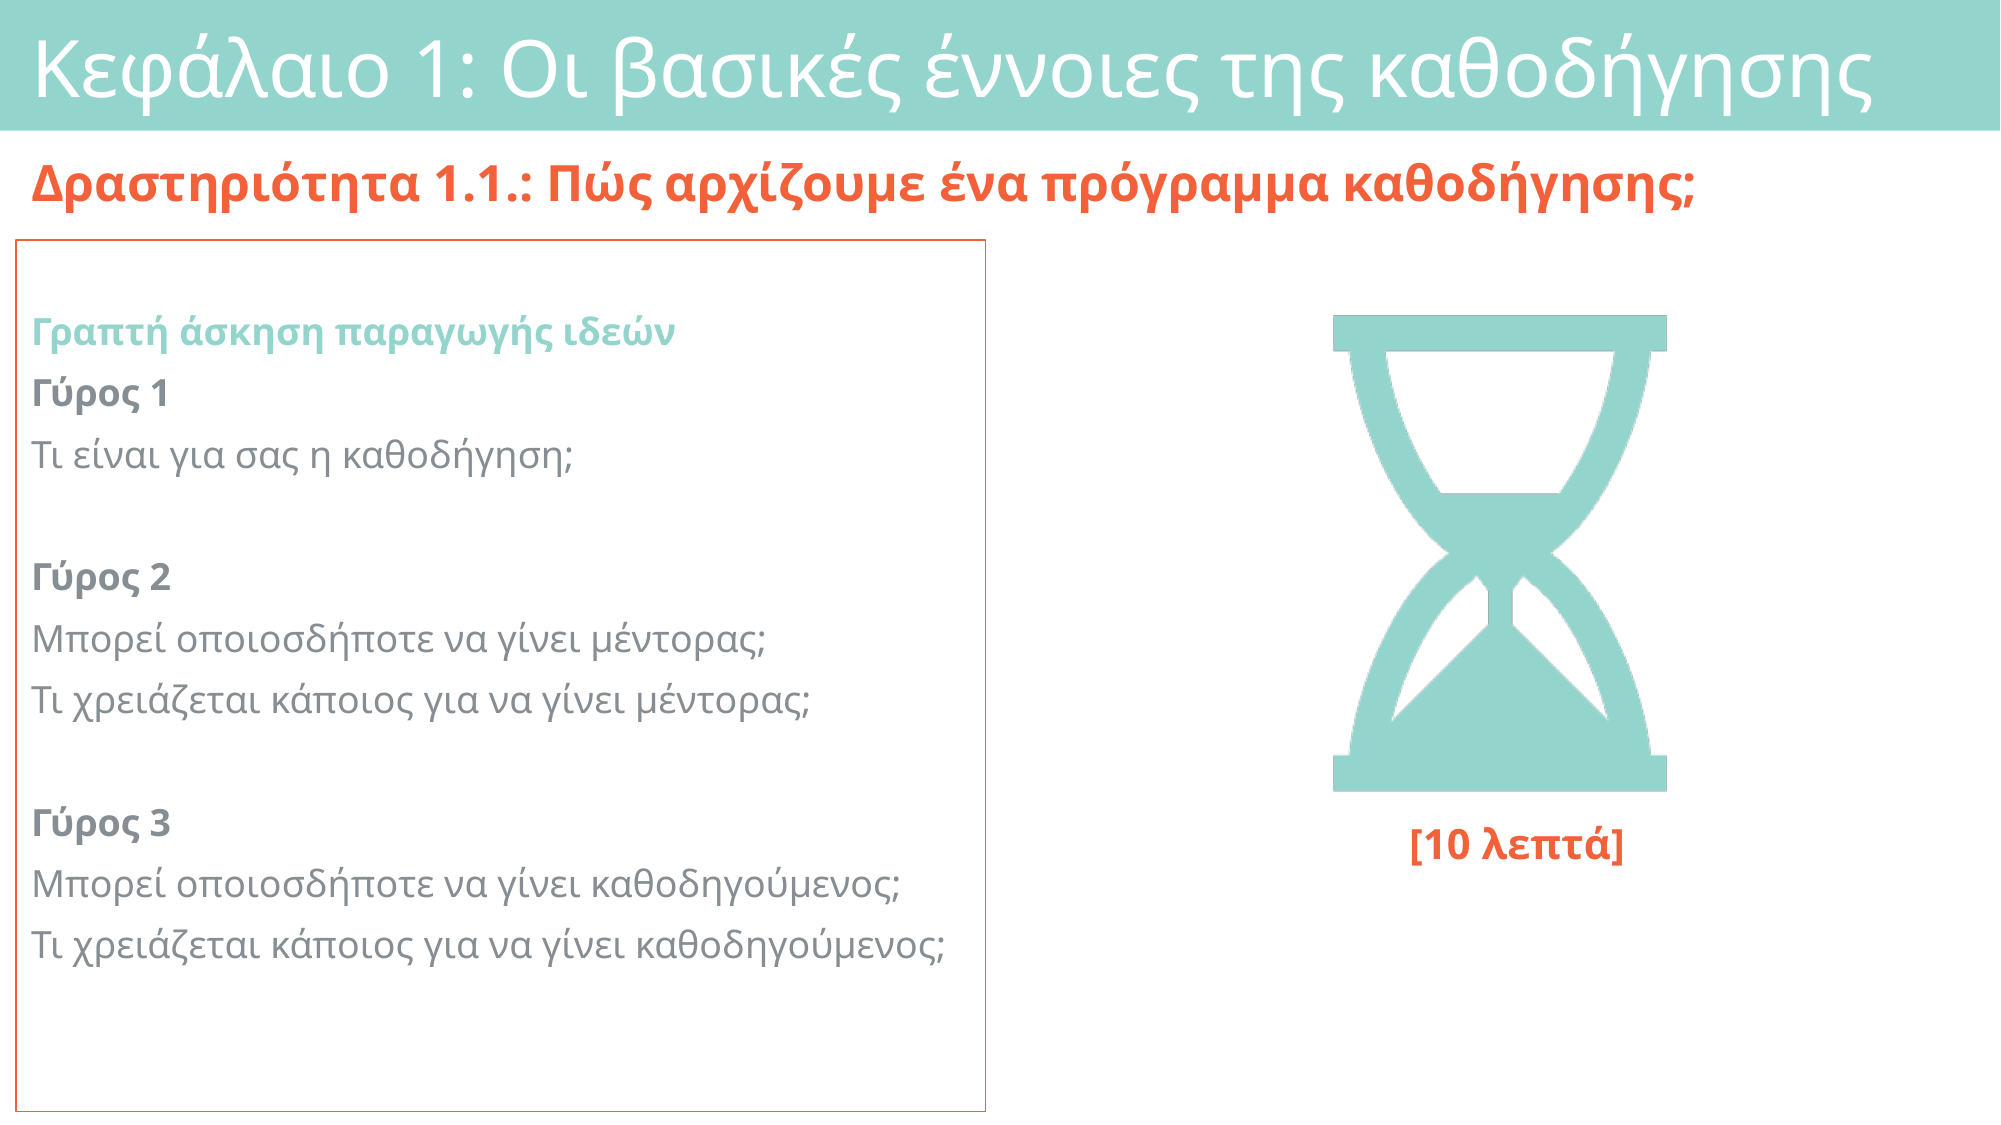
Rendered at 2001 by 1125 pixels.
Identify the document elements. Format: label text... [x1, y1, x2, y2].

list Γραπτή άσκηση παραγωγής ιδεών Γύρος 1 Τι είναι για σας η καθοδήγηση; Γύρος 2 Μπορεί οποιοσδήποτε να γίνει μέντορας; Τι χρειάζεται κάποιος για να γίνει μέντορας; Γύρος 3 Μπορεί οποιοσδήποτε να γίνει καθοδηγούμενος; Τι χρειάζεται κάποιος για να γίνει καθοδηγούμενος; [16, 239, 986, 1112]
text_box [10 λεπτά] [1362, 847, 1672, 875]
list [1215, 268, 1787, 840]
list Δραστηριότητα 1.1.: Πώς αρχίζουμε ένα πρόγραμμα καθοδήγησης; [16, 140, 1976, 231]
title Κεφάλαιο 1: Οι βασικές έννοιες της καθοδήγησης [16, 13, 1976, 131]
